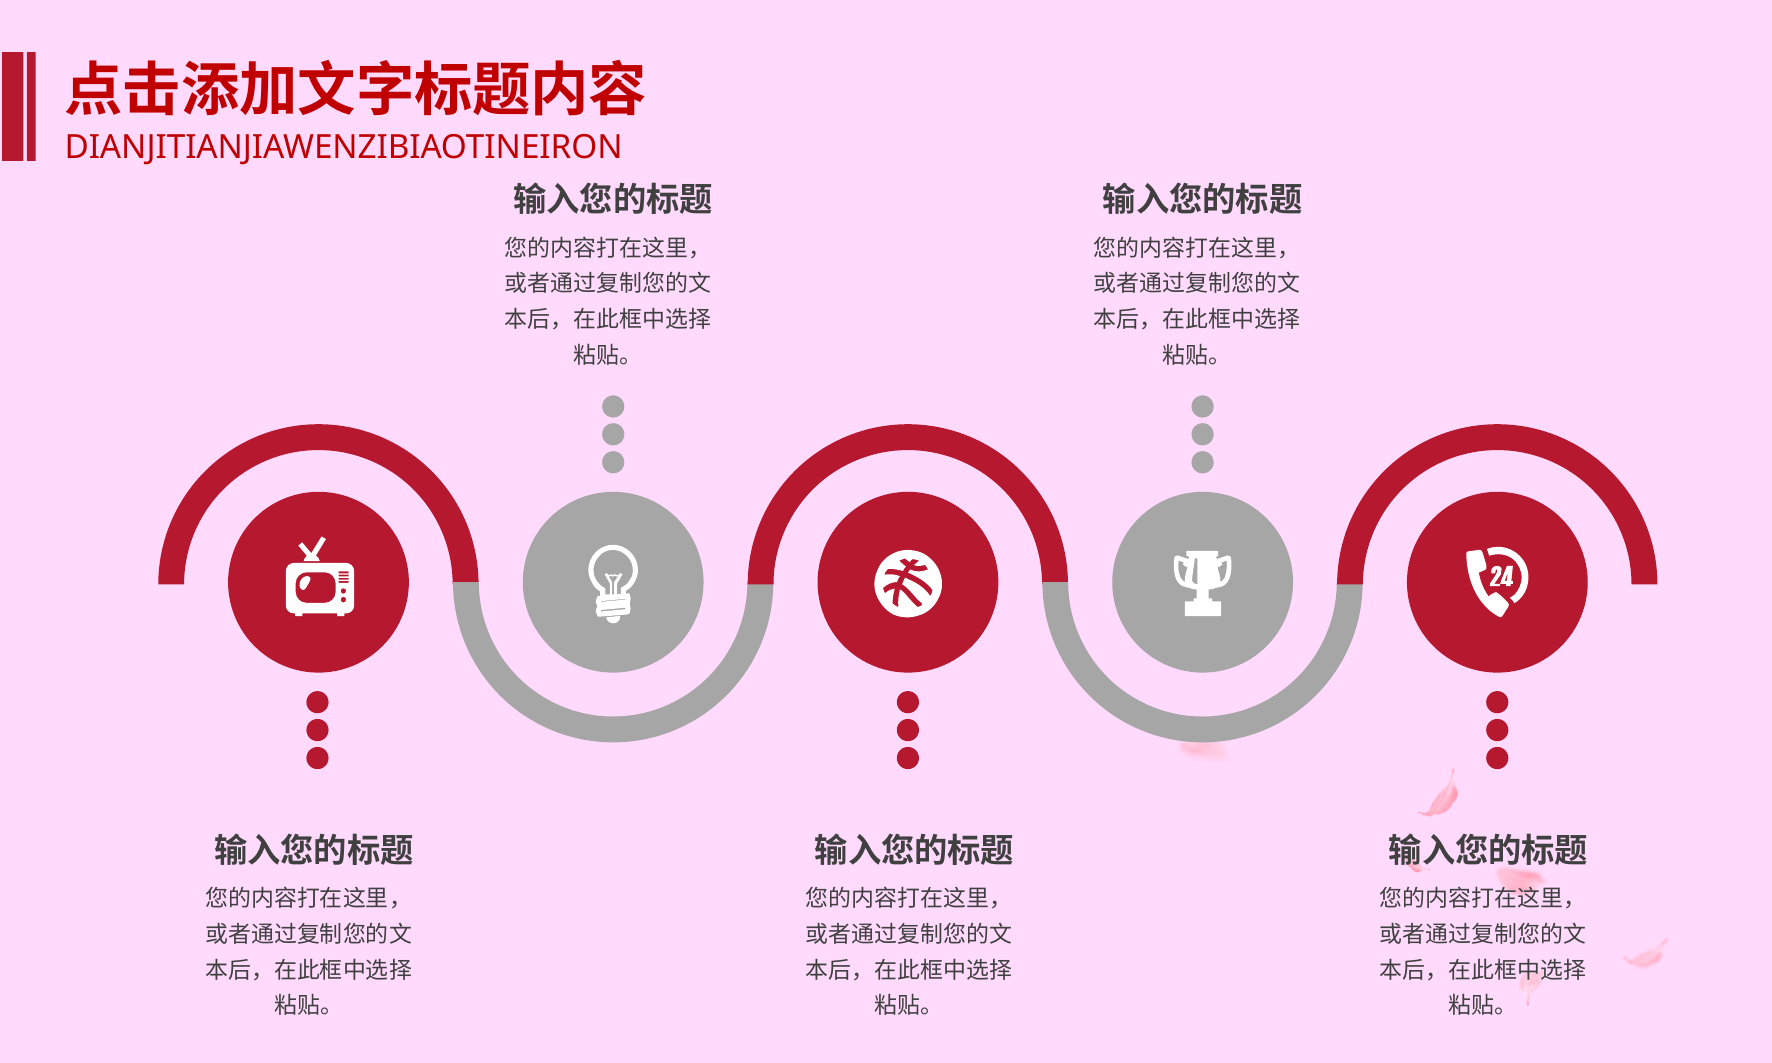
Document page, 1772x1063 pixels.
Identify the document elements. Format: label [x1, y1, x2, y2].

picture [1176, 732, 1697, 1063]
text_box [227, 491, 410, 673]
text_box [158, 421, 1658, 745]
text_box [522, 491, 704, 673]
text_box [306, 690, 329, 770]
text_box [1032, 170, 1373, 375]
text_box [1, 43, 664, 174]
text_box [744, 821, 1085, 1026]
text_box [1485, 690, 1509, 770]
text_box [1191, 395, 1214, 474]
text_box [1406, 491, 1588, 673]
text_box [143, 821, 485, 1026]
text_box [442, 170, 784, 375]
text_box [817, 491, 999, 673]
text_box [1111, 491, 1294, 673]
text_box [1318, 821, 1659, 1026]
text_box [601, 395, 625, 474]
text_box [896, 690, 920, 770]
